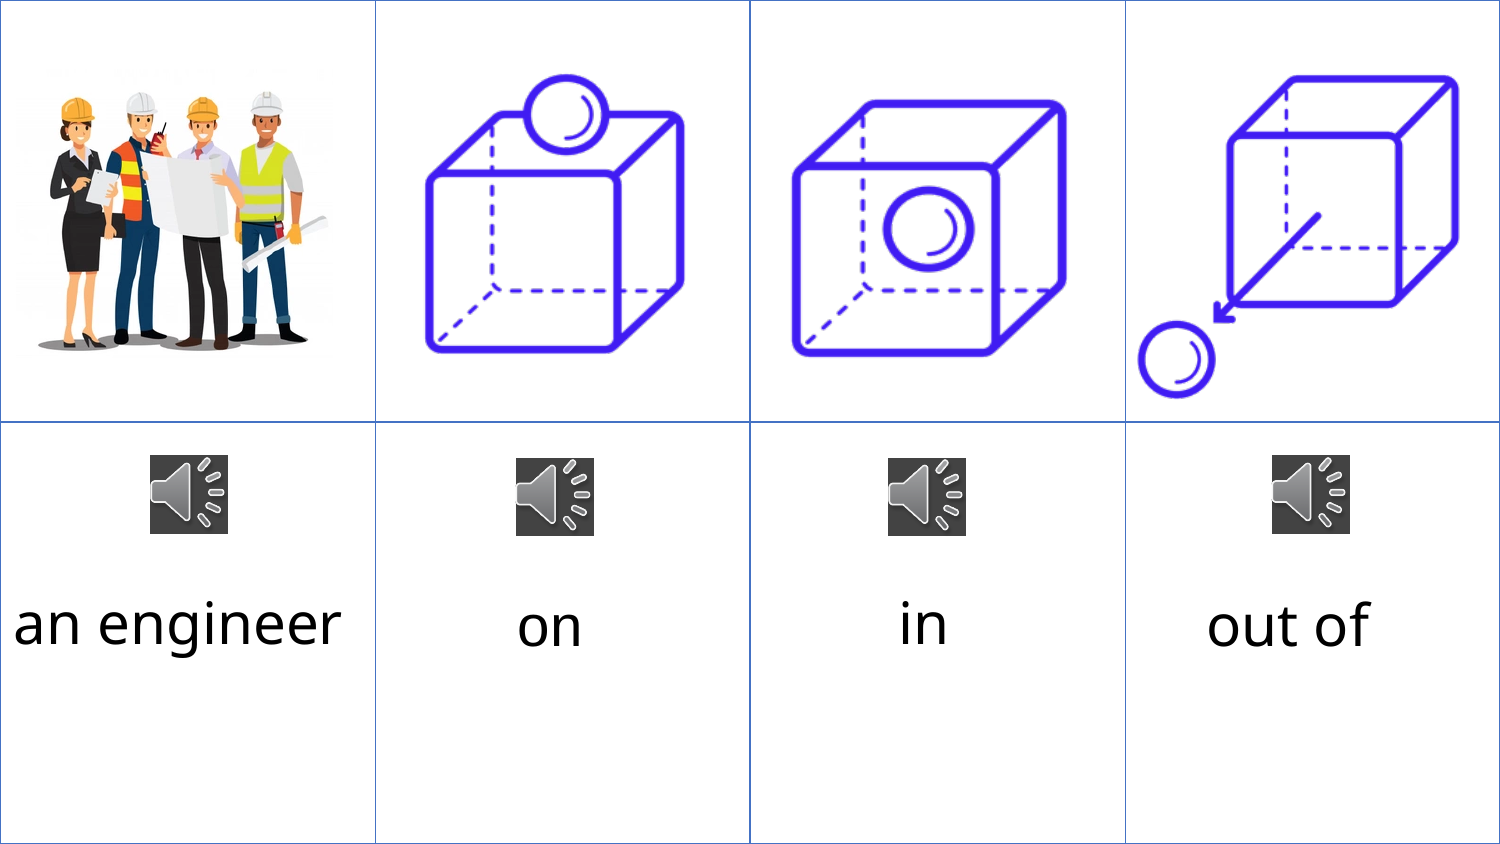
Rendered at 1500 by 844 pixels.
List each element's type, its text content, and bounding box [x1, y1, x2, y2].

text_box in [887, 574, 972, 668]
picture [345, 18, 1487, 437]
picture [16, 68, 333, 360]
text_box out of [1195, 576, 1402, 670]
table_header [1, 1, 375, 421]
table_header [1126, 1, 1499, 421]
table_header [376, 1, 749, 17]
picture [149, 454, 230, 535]
table_cell [1126, 423, 1499, 843]
text_box on [506, 576, 604, 670]
picture [514, 456, 596, 538]
table_cell [751, 444, 1125, 843]
text_box an engineer [2, 574, 377, 668]
table_header [751, 1, 1125, 19]
table_cell [1, 423, 375, 843]
picture [1270, 454, 1351, 535]
table_cell [376, 423, 749, 843]
picture [887, 456, 968, 538]
